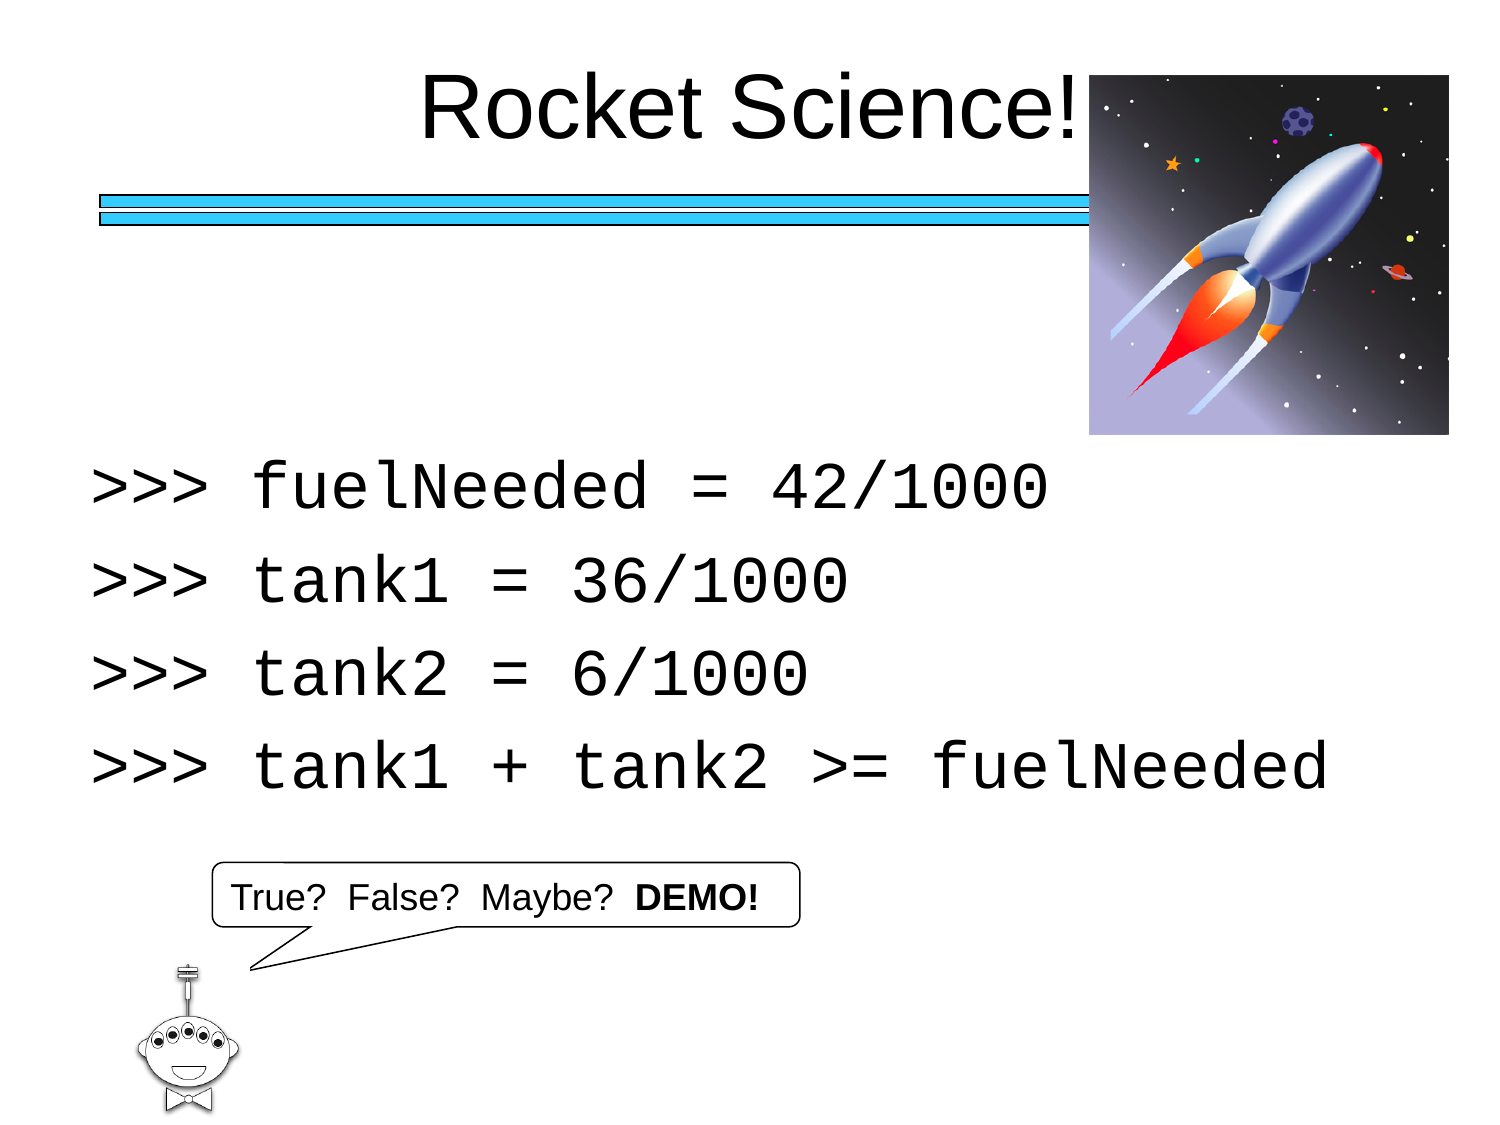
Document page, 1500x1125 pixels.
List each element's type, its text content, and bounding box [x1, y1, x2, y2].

text_box True? False? Maybe? DEMO! [212, 862, 800, 970]
picture [1088, 75, 1449, 435]
list >>> fuelNeeded = 42/1000 >>> tank1 = 36/1000 >>> tank2 = 6/1000 >>> tank1 + tank2 >= fuelNeeded [75, 434, 1425, 845]
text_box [99, 195, 1083, 226]
picture [124, 953, 251, 1125]
title Rocket Science! [75, 24, 1425, 179]
